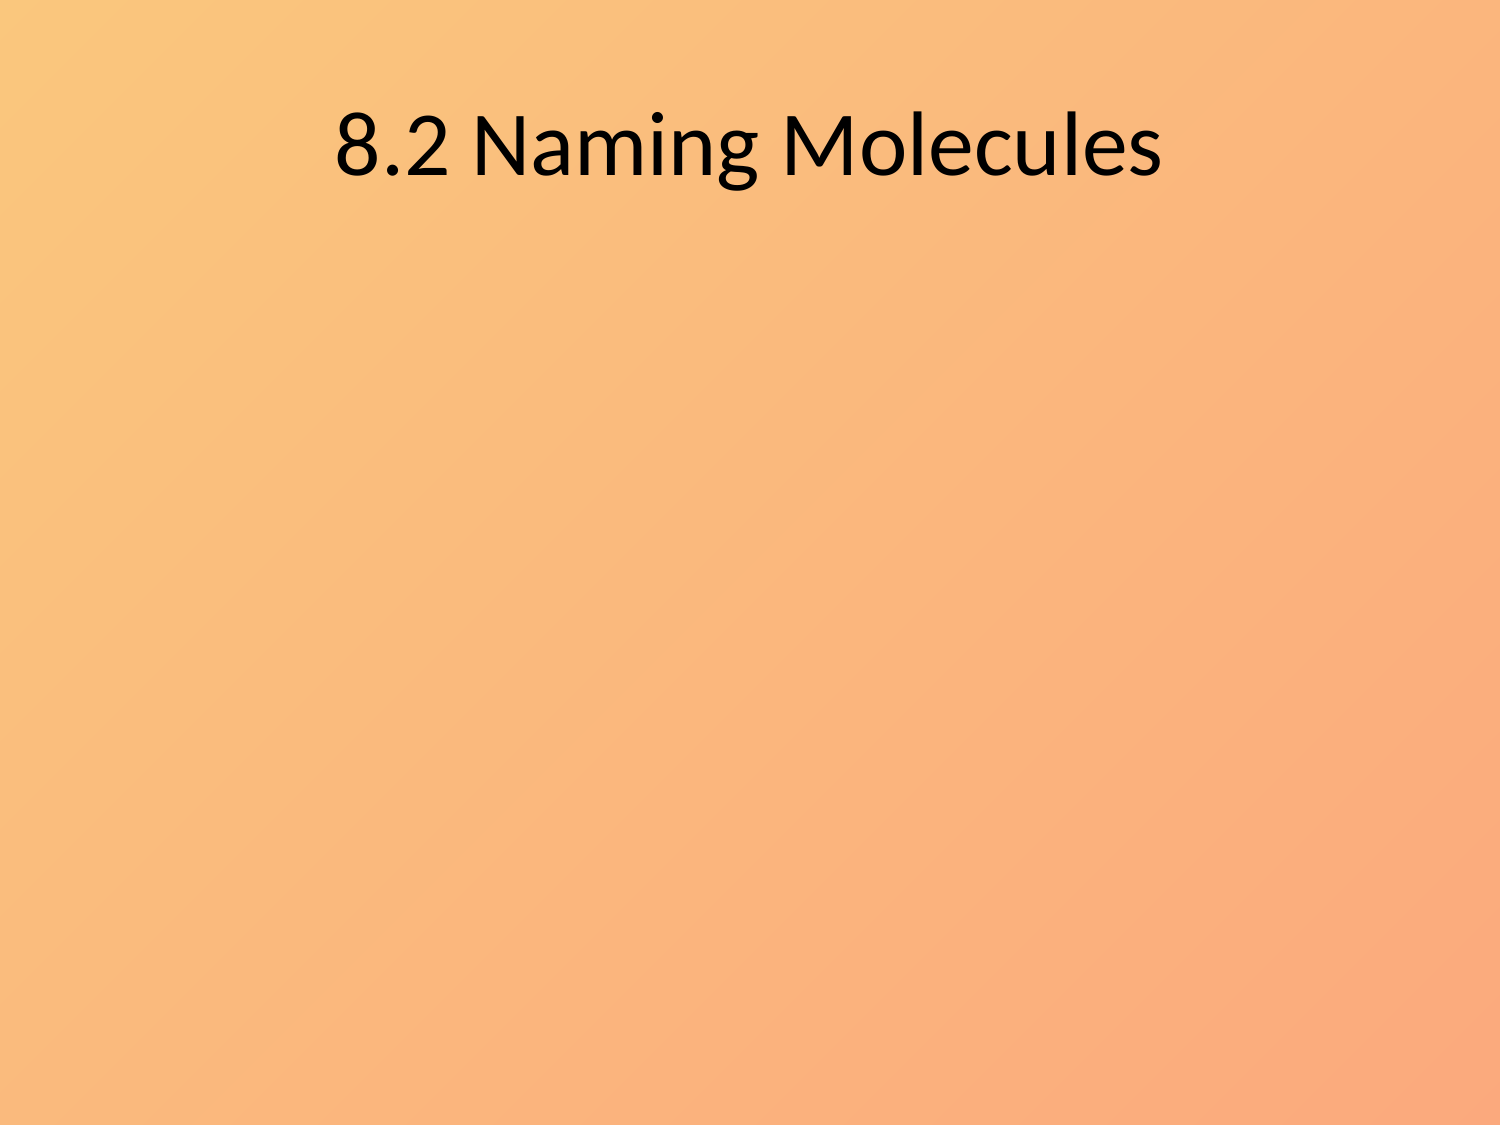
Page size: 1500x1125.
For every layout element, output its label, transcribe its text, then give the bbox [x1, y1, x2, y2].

title 8.2 Naming Molecules [75, 45, 1425, 233]
